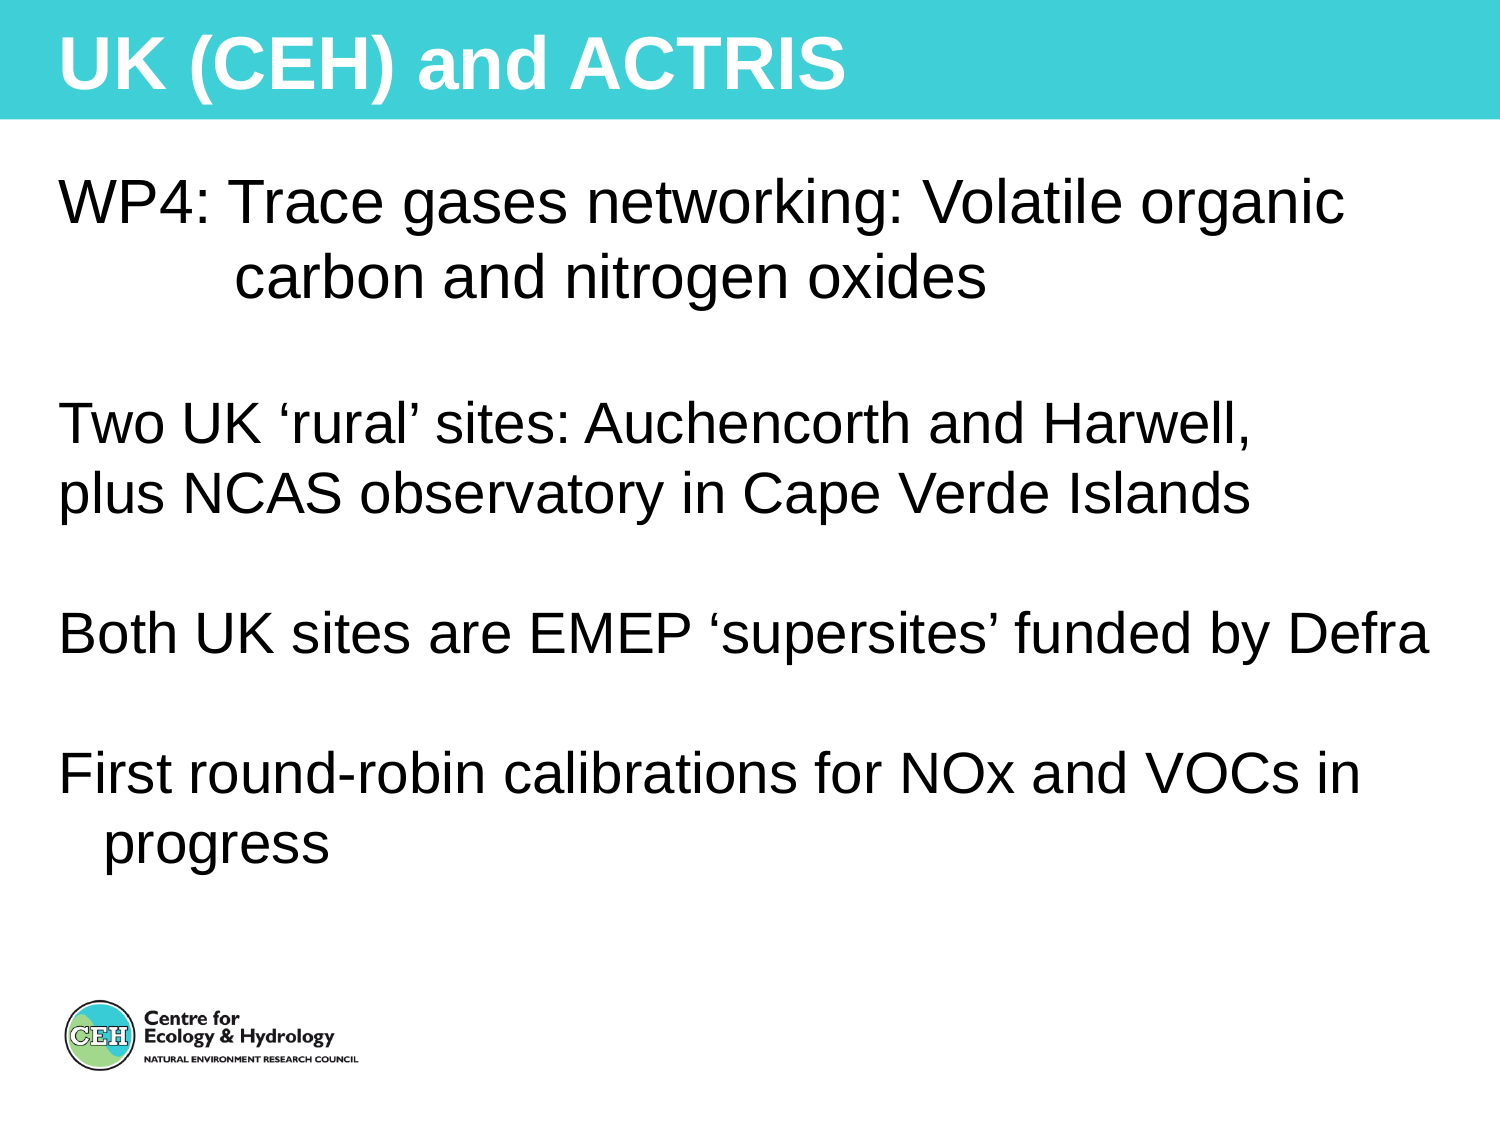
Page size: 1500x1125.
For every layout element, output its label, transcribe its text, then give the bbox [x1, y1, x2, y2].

picture [63, 1000, 359, 1071]
list WP4: Trace gases networking: Volatile organic carbon and nitrogen oxides Two UK ‘rural’ sites: Auchencorth and Harwell, plus NCAS observatory in Cape Verde Islands Both UK sites are EMEP ‘supersites’ funded by Defra First round-robin calibrations for NOx and VOCs in progress [0, 113, 1500, 1000]
list UK (CEH) and ACTRIS [0, 0, 1500, 113]
